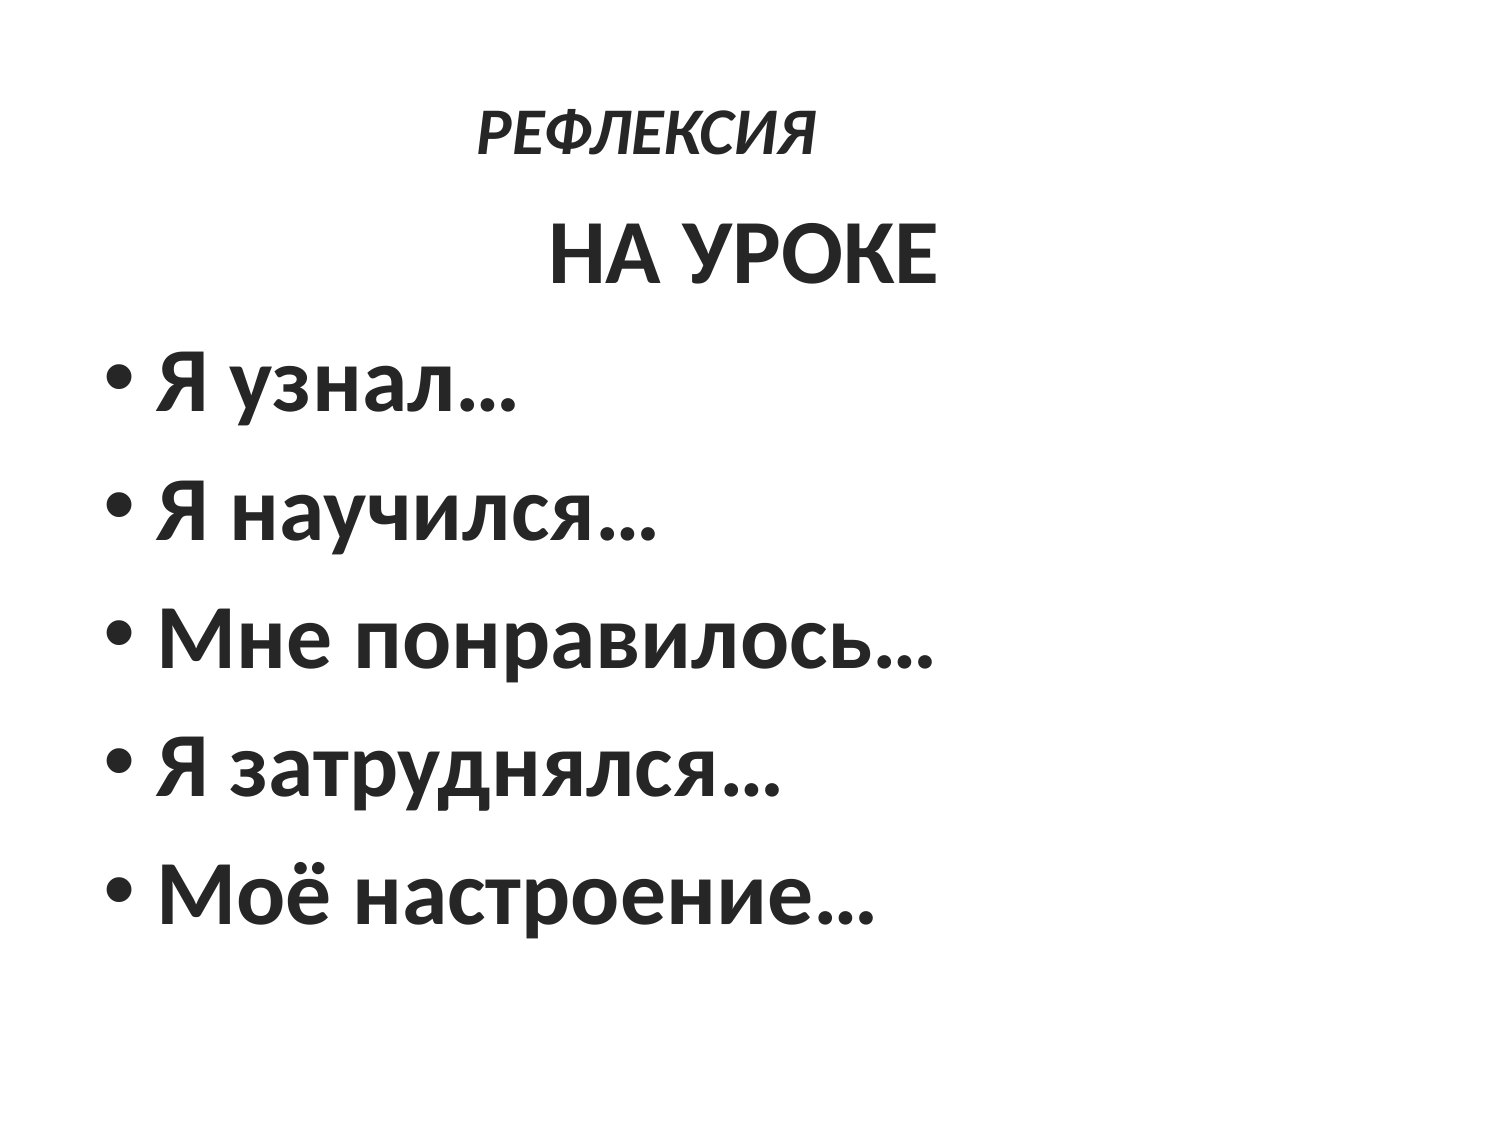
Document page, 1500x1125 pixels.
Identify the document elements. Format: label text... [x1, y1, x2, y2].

list НА УРОКЕ Я узнал… Я научился… Мне понравилось… Я затруднялся… Моё настроение… [88, 184, 1400, 1059]
title РЕФЛЕКСИЯ [75, 44, 1263, 175]
